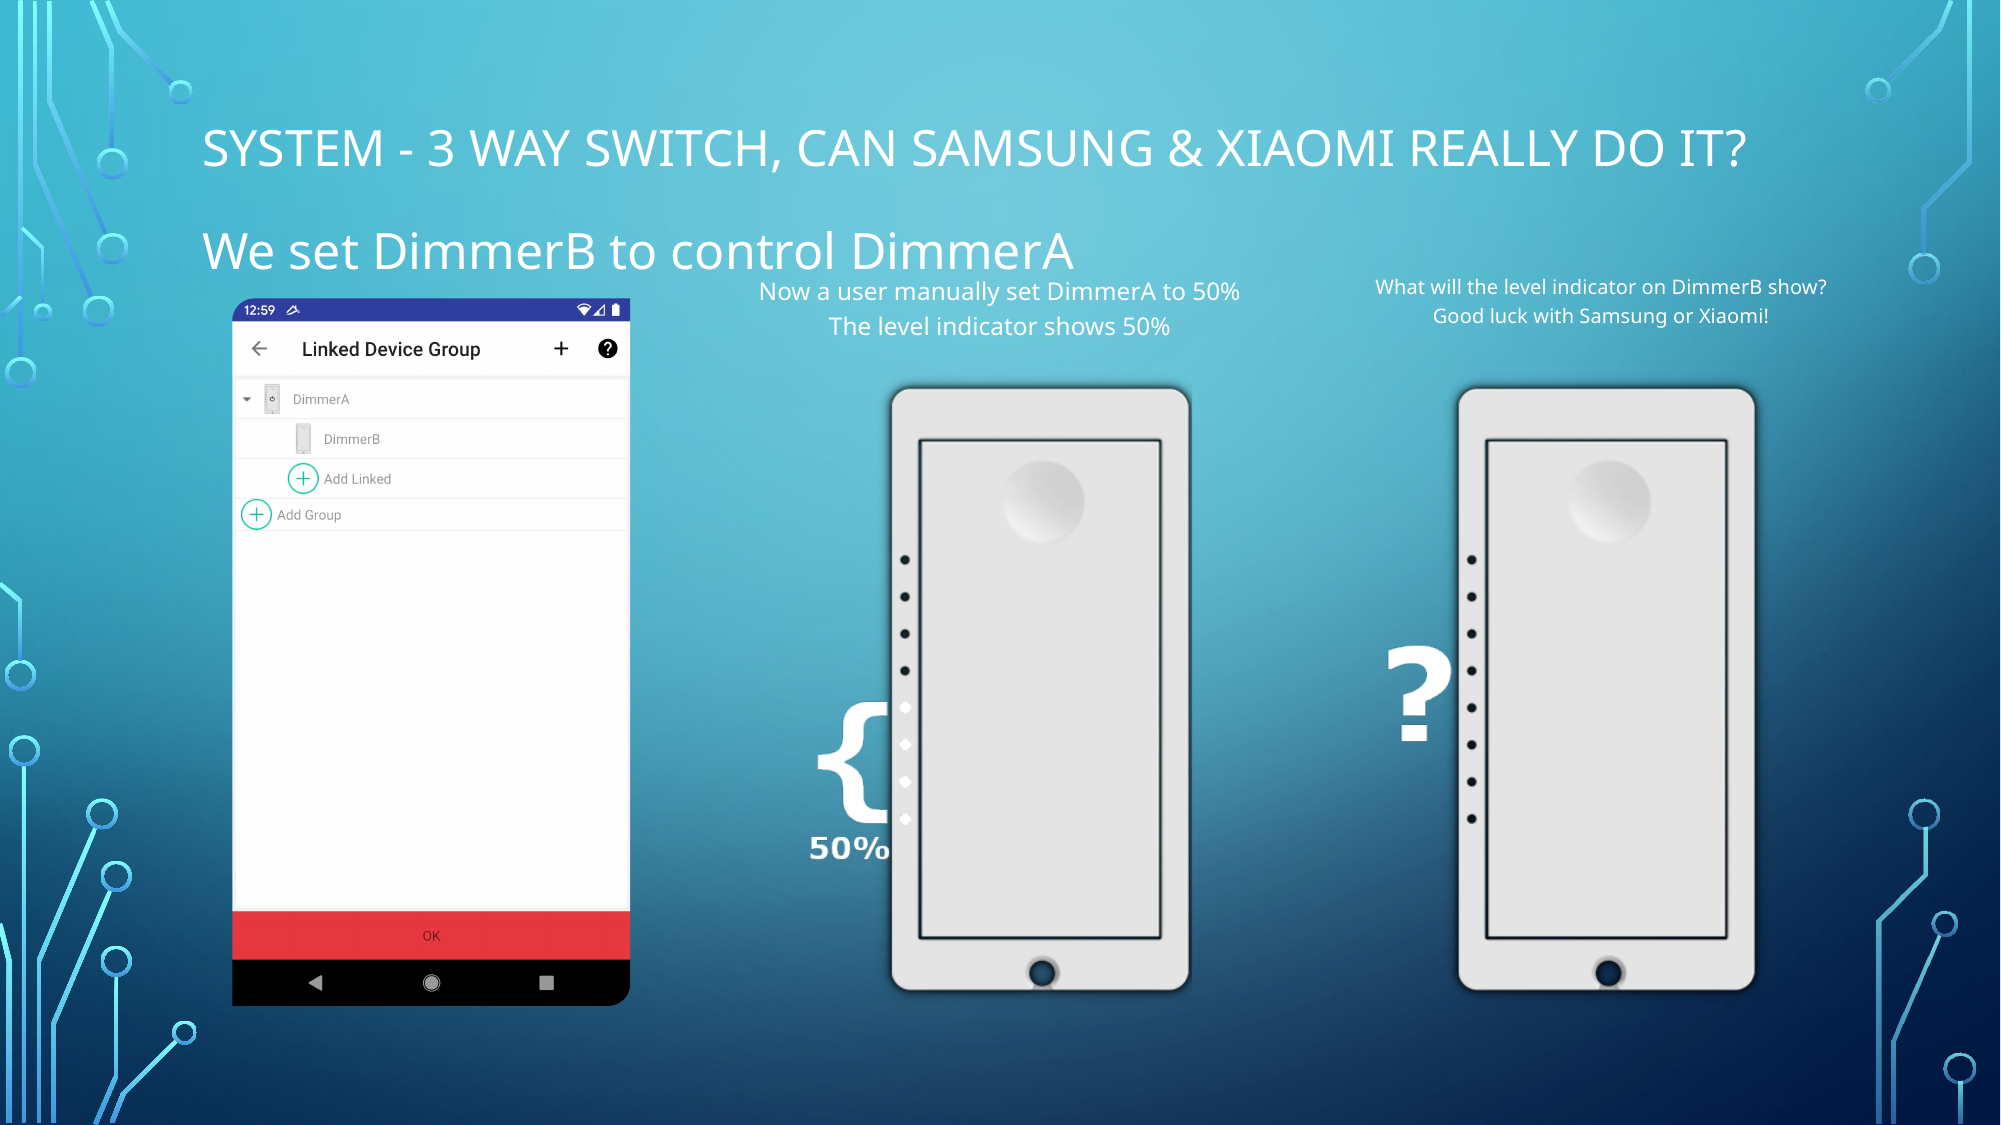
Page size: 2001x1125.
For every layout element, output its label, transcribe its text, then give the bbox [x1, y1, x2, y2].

list We set DimmerB to control DimmerA [187, 200, 1813, 299]
picture [1383, 372, 1768, 1007]
title System - 3 Way Switch, Can Samsung & Xiaomi Really Do it? [187, 101, 1813, 200]
picture [807, 372, 1193, 1007]
picture [231, 298, 631, 1007]
text_box What will the level indicator on DimmerB show? Good luck with Samsung or Xiaomi! [1337, 262, 1866, 355]
text_box Now a user manually set DimmerA to 50% The level indicator shows 50% [735, 262, 1264, 355]
